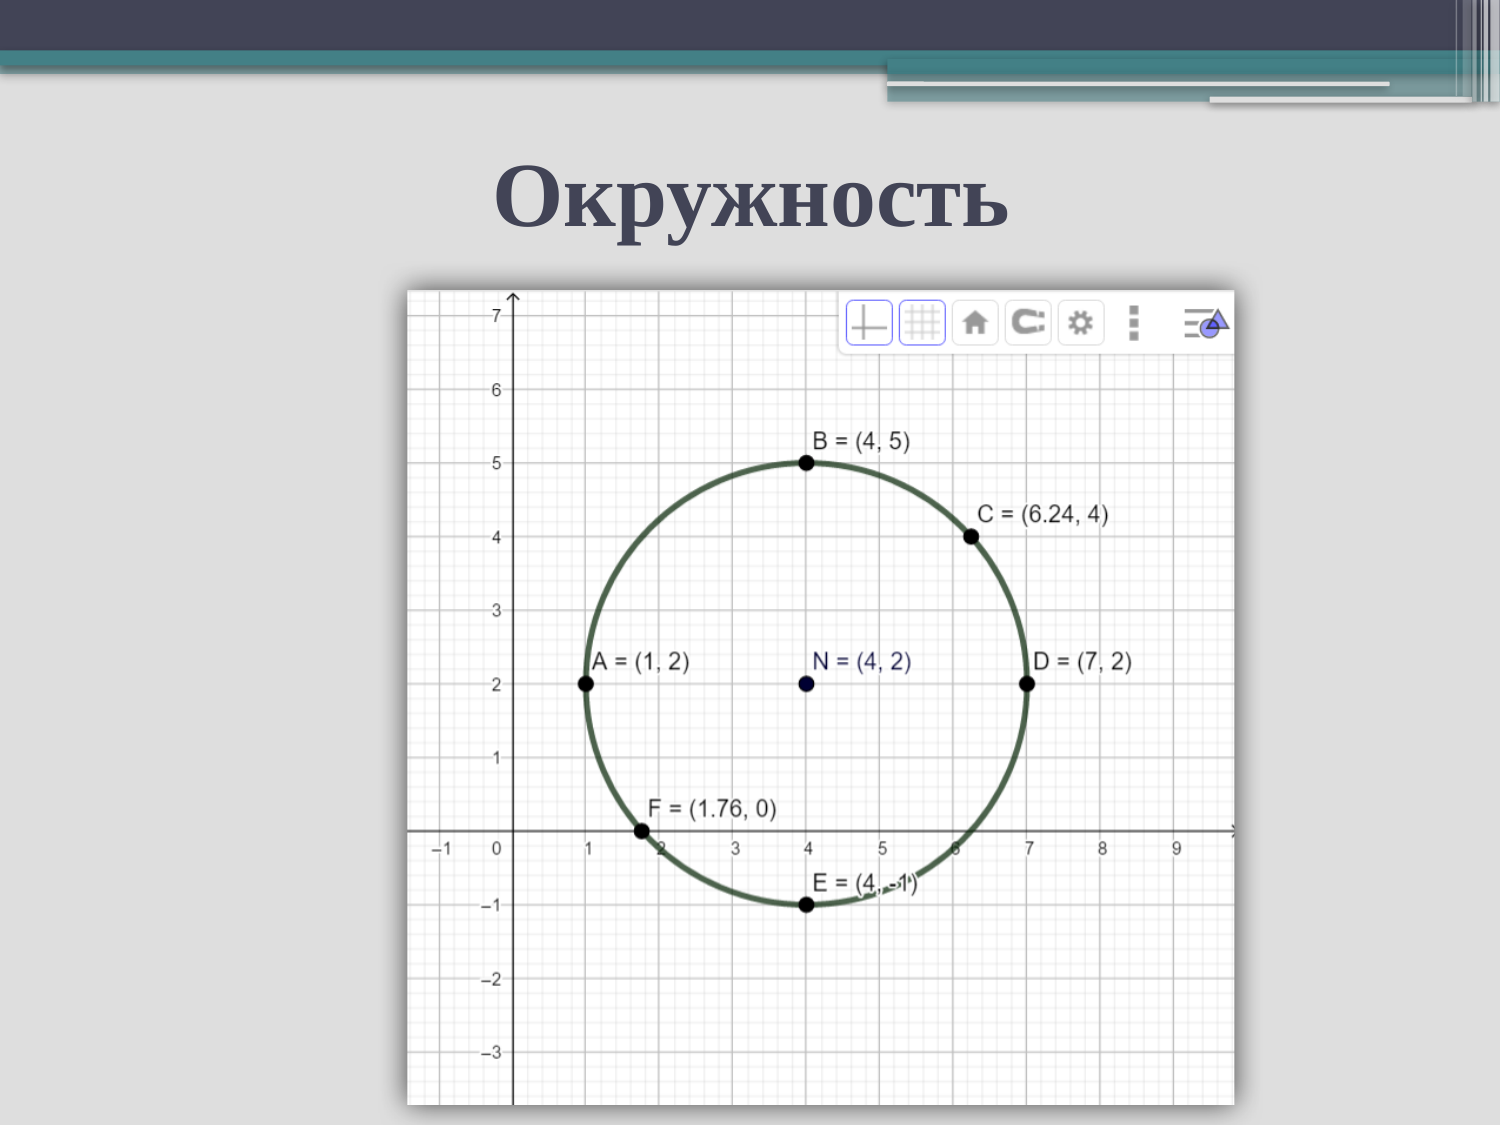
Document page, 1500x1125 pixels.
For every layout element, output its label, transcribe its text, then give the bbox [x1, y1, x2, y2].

title Окружность [76, 101, 1427, 277]
picture [407, 290, 1235, 1105]
